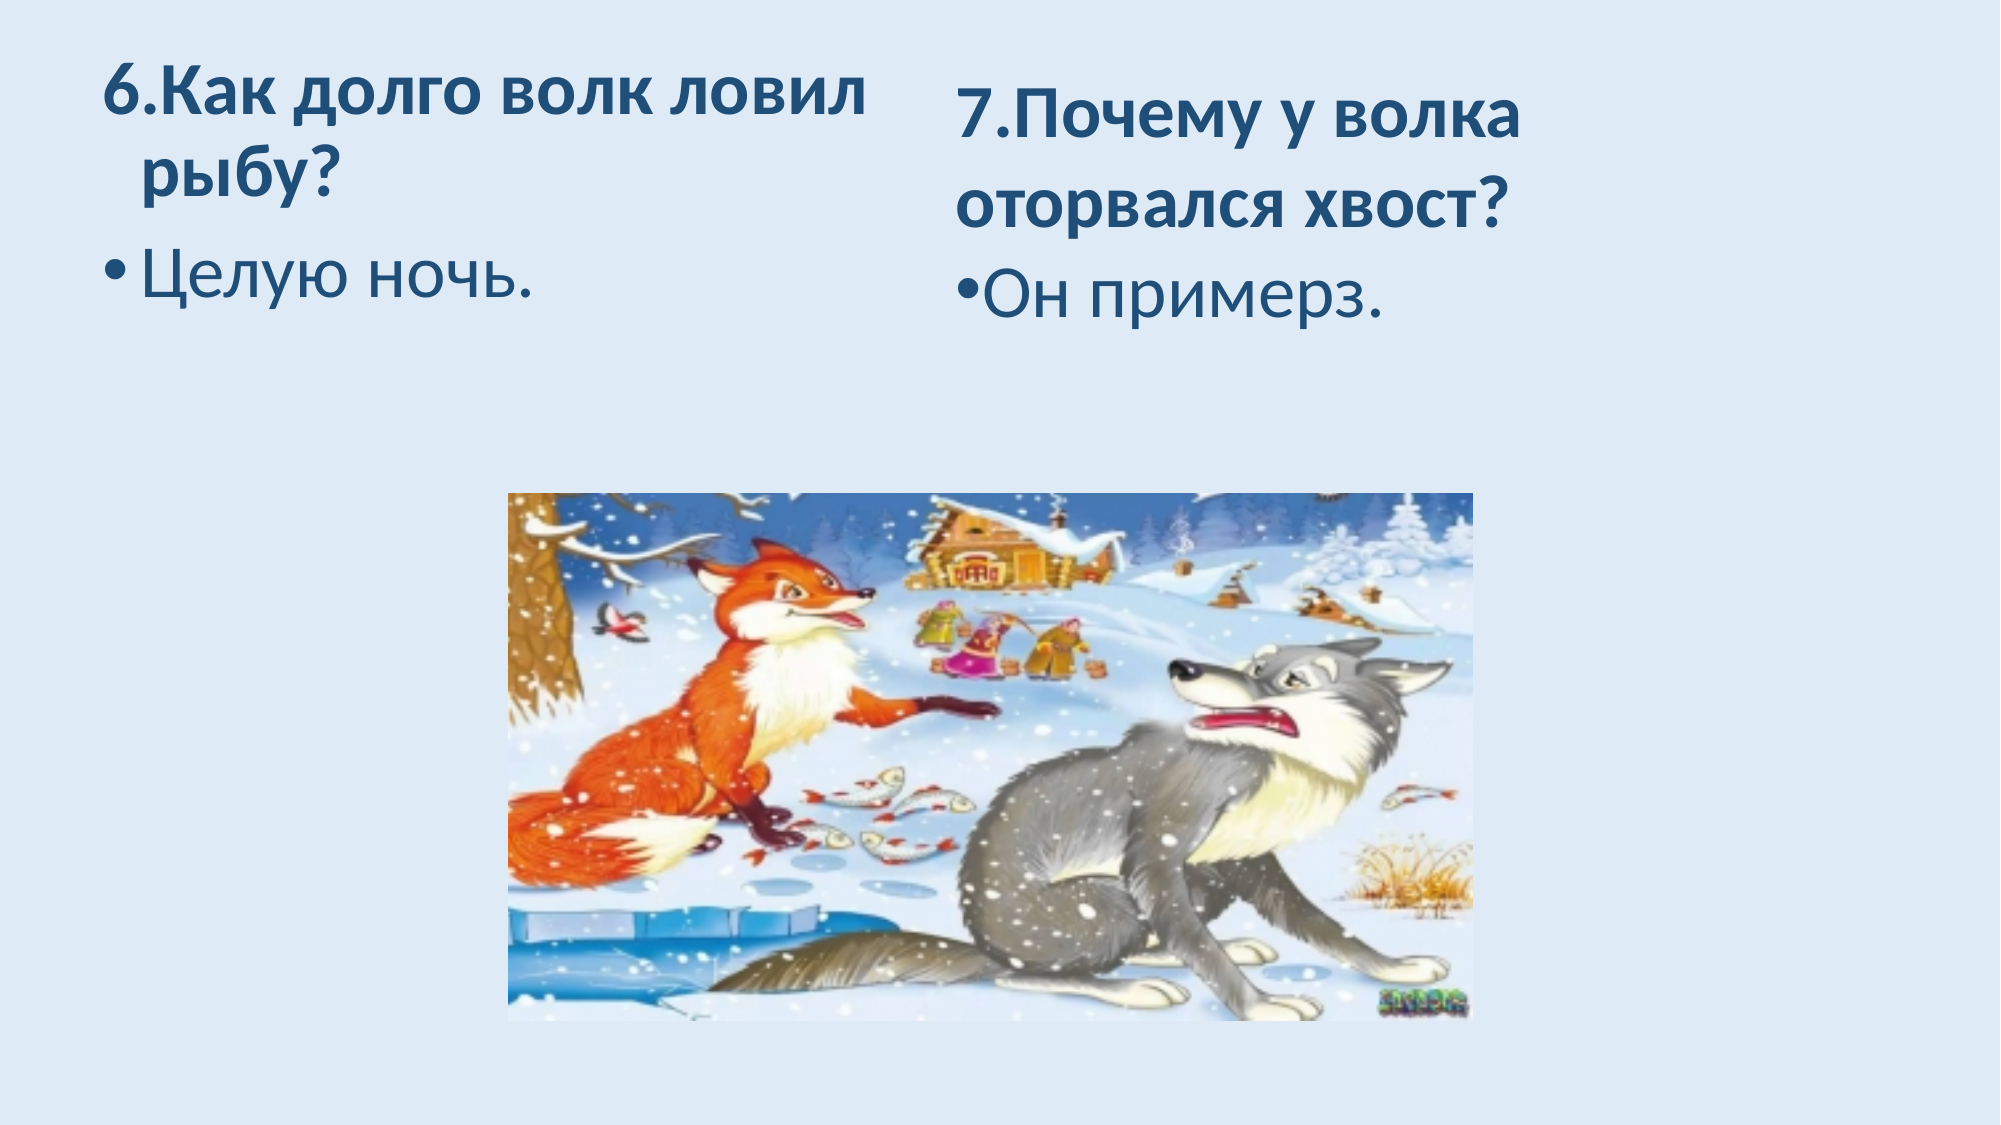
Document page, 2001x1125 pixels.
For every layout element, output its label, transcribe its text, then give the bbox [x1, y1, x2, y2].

picture [508, 493, 1473, 1021]
text_box 7.Почему у волка оторвался хвост? Он примерз. [940, 54, 1877, 575]
list 6.Как долго волк ловил рыбу? Целую ночь. [87, 42, 930, 528]
